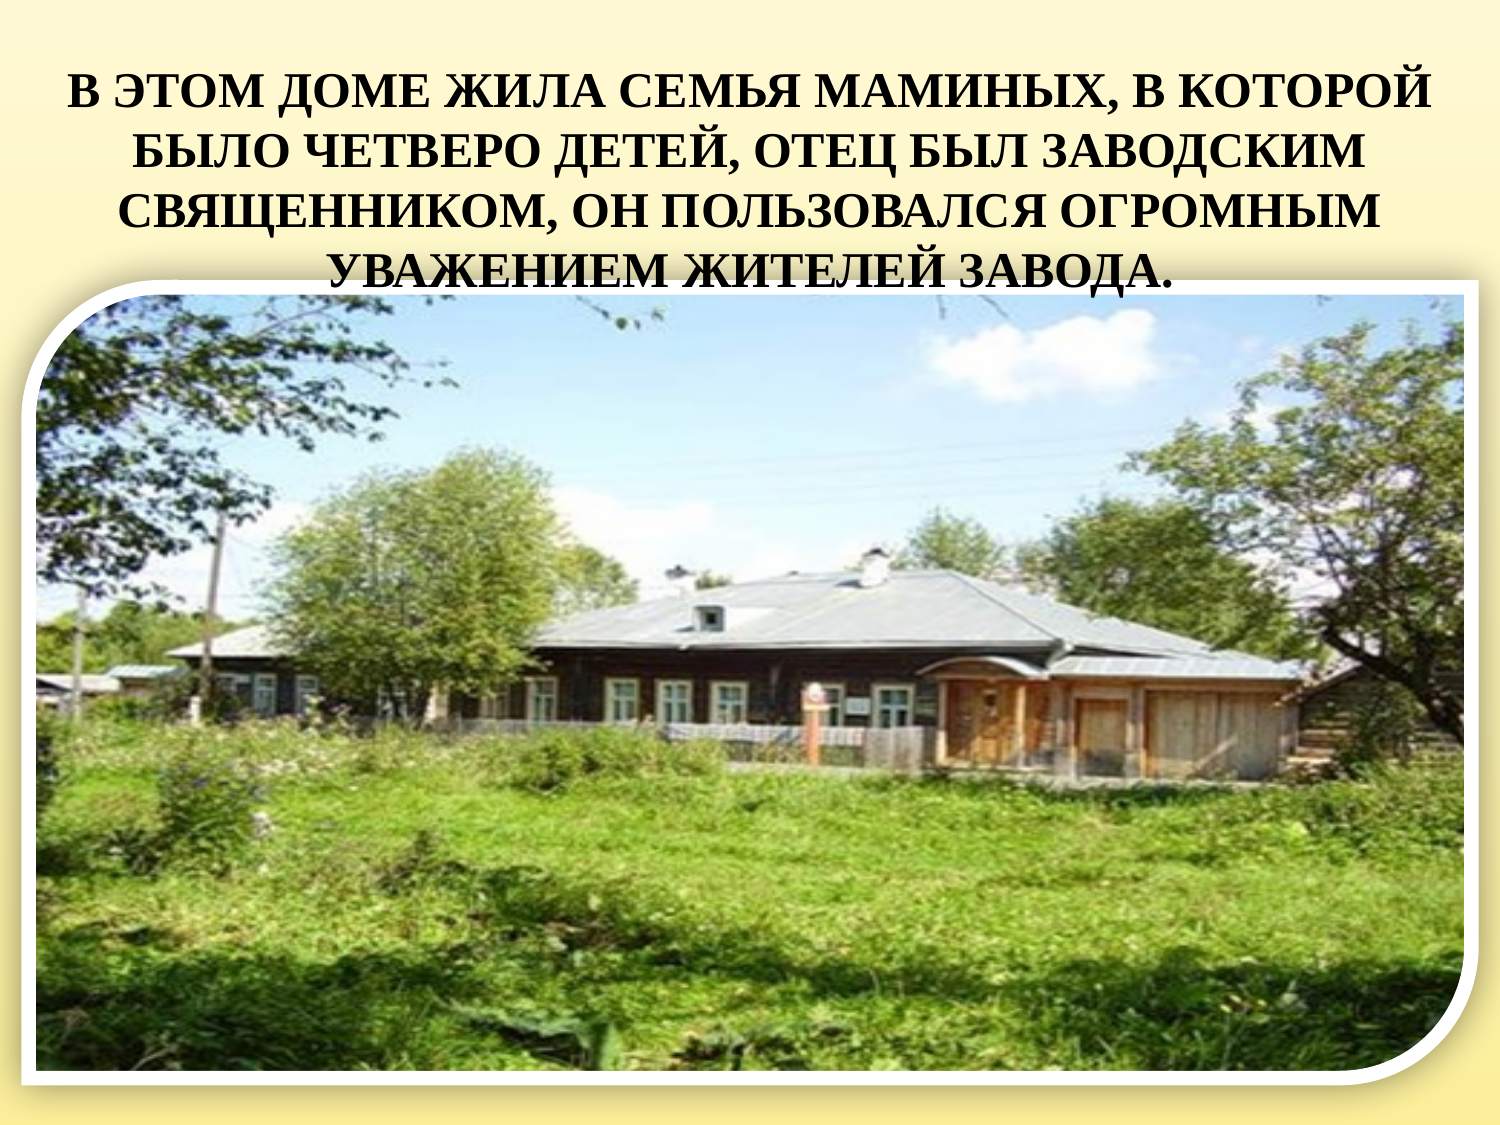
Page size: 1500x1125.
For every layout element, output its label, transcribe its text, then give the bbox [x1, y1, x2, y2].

picture [28, 286, 1472, 1079]
text_box В этом доме жила семья Маминых, в которой было четверо детей, отец был заводским священником, он пользовался огромным уважением жителей завода. [50, 50, 1450, 238]
